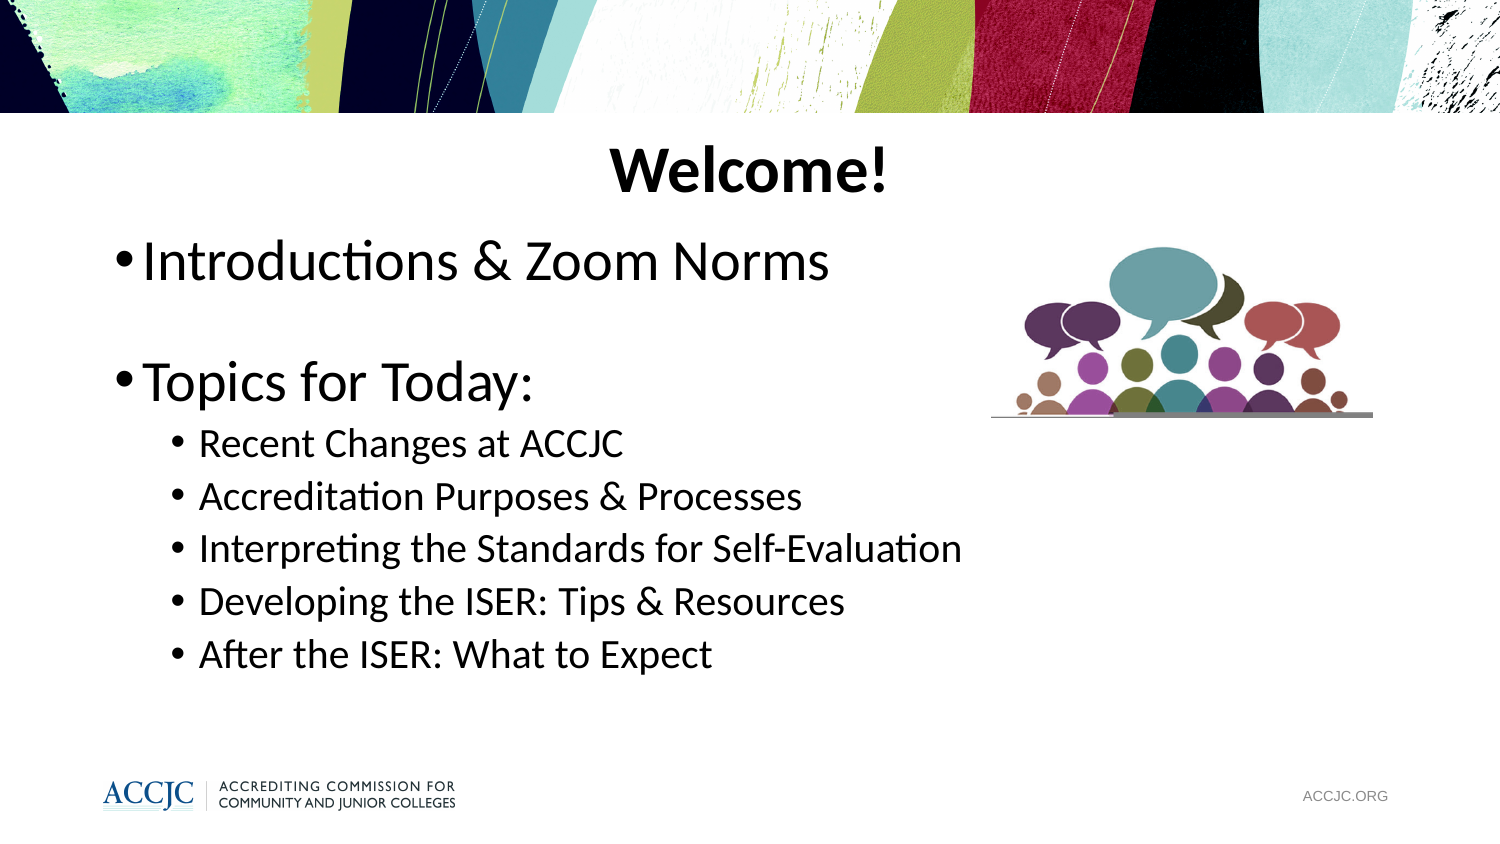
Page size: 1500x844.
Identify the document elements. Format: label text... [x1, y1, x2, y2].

picture [103, 781, 455, 811]
picture [0, 0, 1500, 113]
list Introductions & Zoom Norms Topics for Today: Recent Changes at ACCJC Accreditation Purposes & Processes Interpreting the Standards for Self-Evaluation Developing the ISER: Tips & Resources After the ISER: What to Expect [103, 224, 1397, 760]
title Welcome! [103, 134, 1397, 208]
picture [991, 224, 1373, 418]
